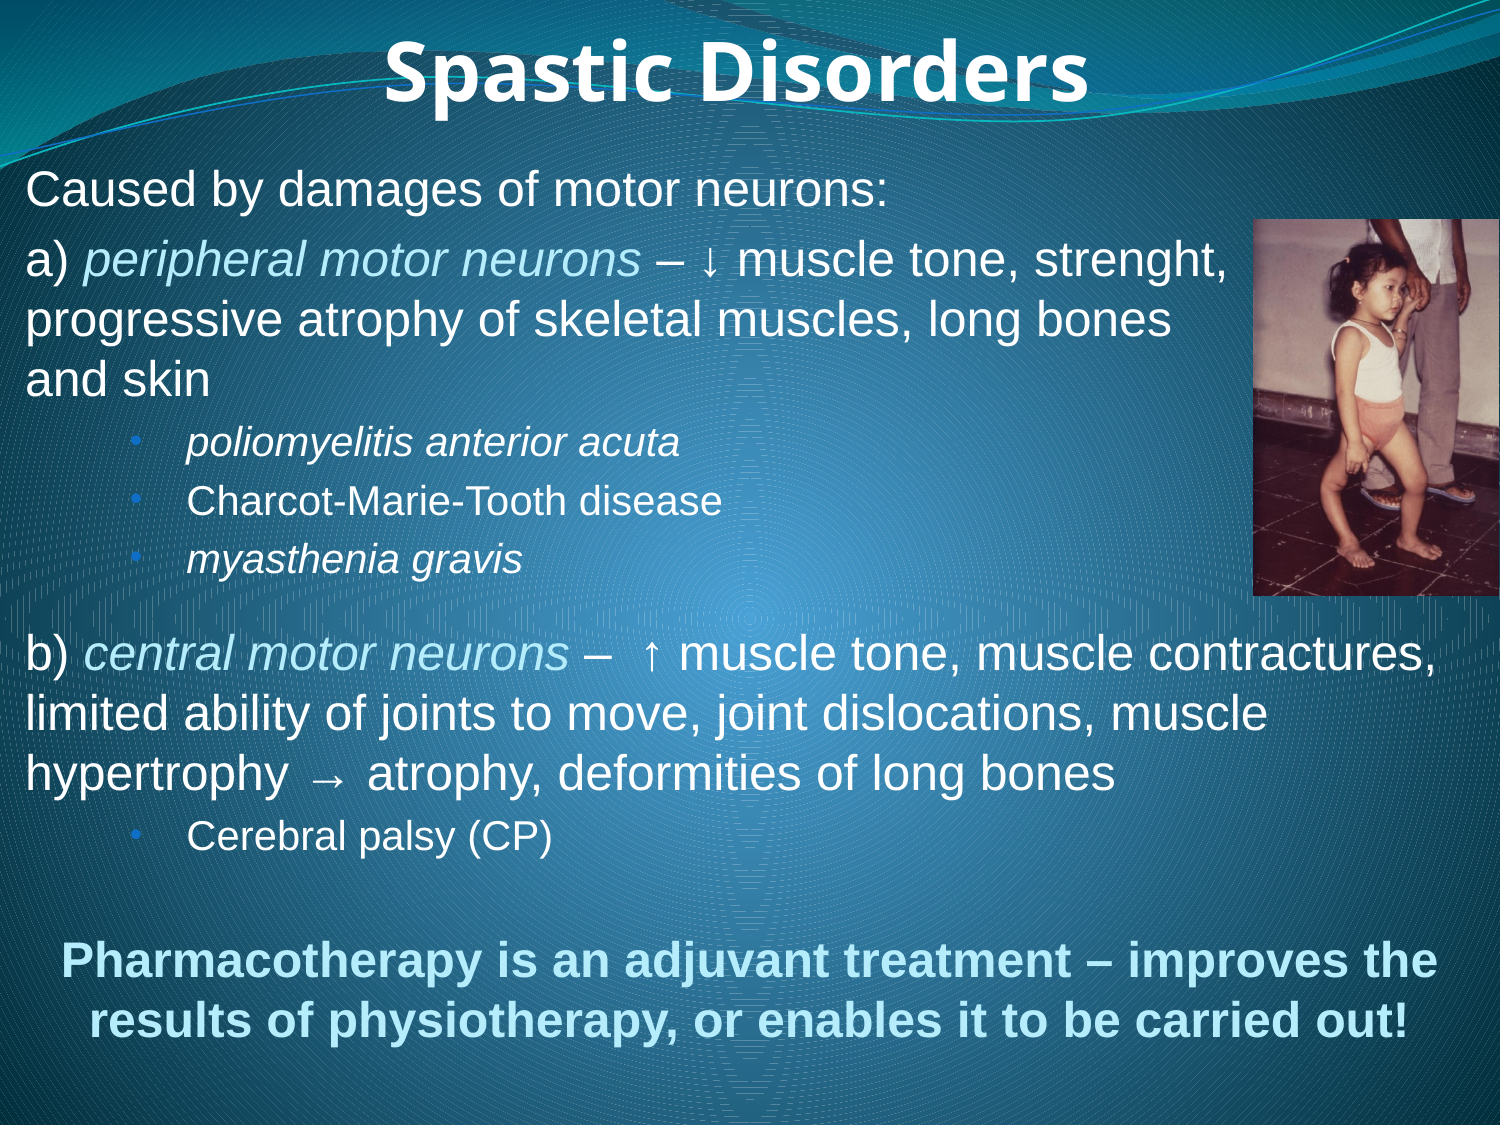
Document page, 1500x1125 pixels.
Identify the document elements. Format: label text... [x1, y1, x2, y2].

text_box Caused by damages of motor neurons: a) peripheral motor neurons – ↓ muscle tone, strenght, progressive atrophy of skeletal muscles, long bones and skin poliomyelitis anterior acuta Charcot-Marie-Tooth disease myasthenia gravis b) central motor neurons – ↑ muscle tone, muscle contractures, limited ability of joints to move, joint dislocations, muscle hypertrophy → atrophy, deformities of long bones Cerebral palsy (CP) Pharmacotherapy is an adjuvant treatment – improves the results of physiotherapy, or enables it to be carried out! [17, 148, 1483, 1125]
text_box Spastic Disorders [53, 19, 1421, 119]
picture [1253, 219, 1499, 597]
